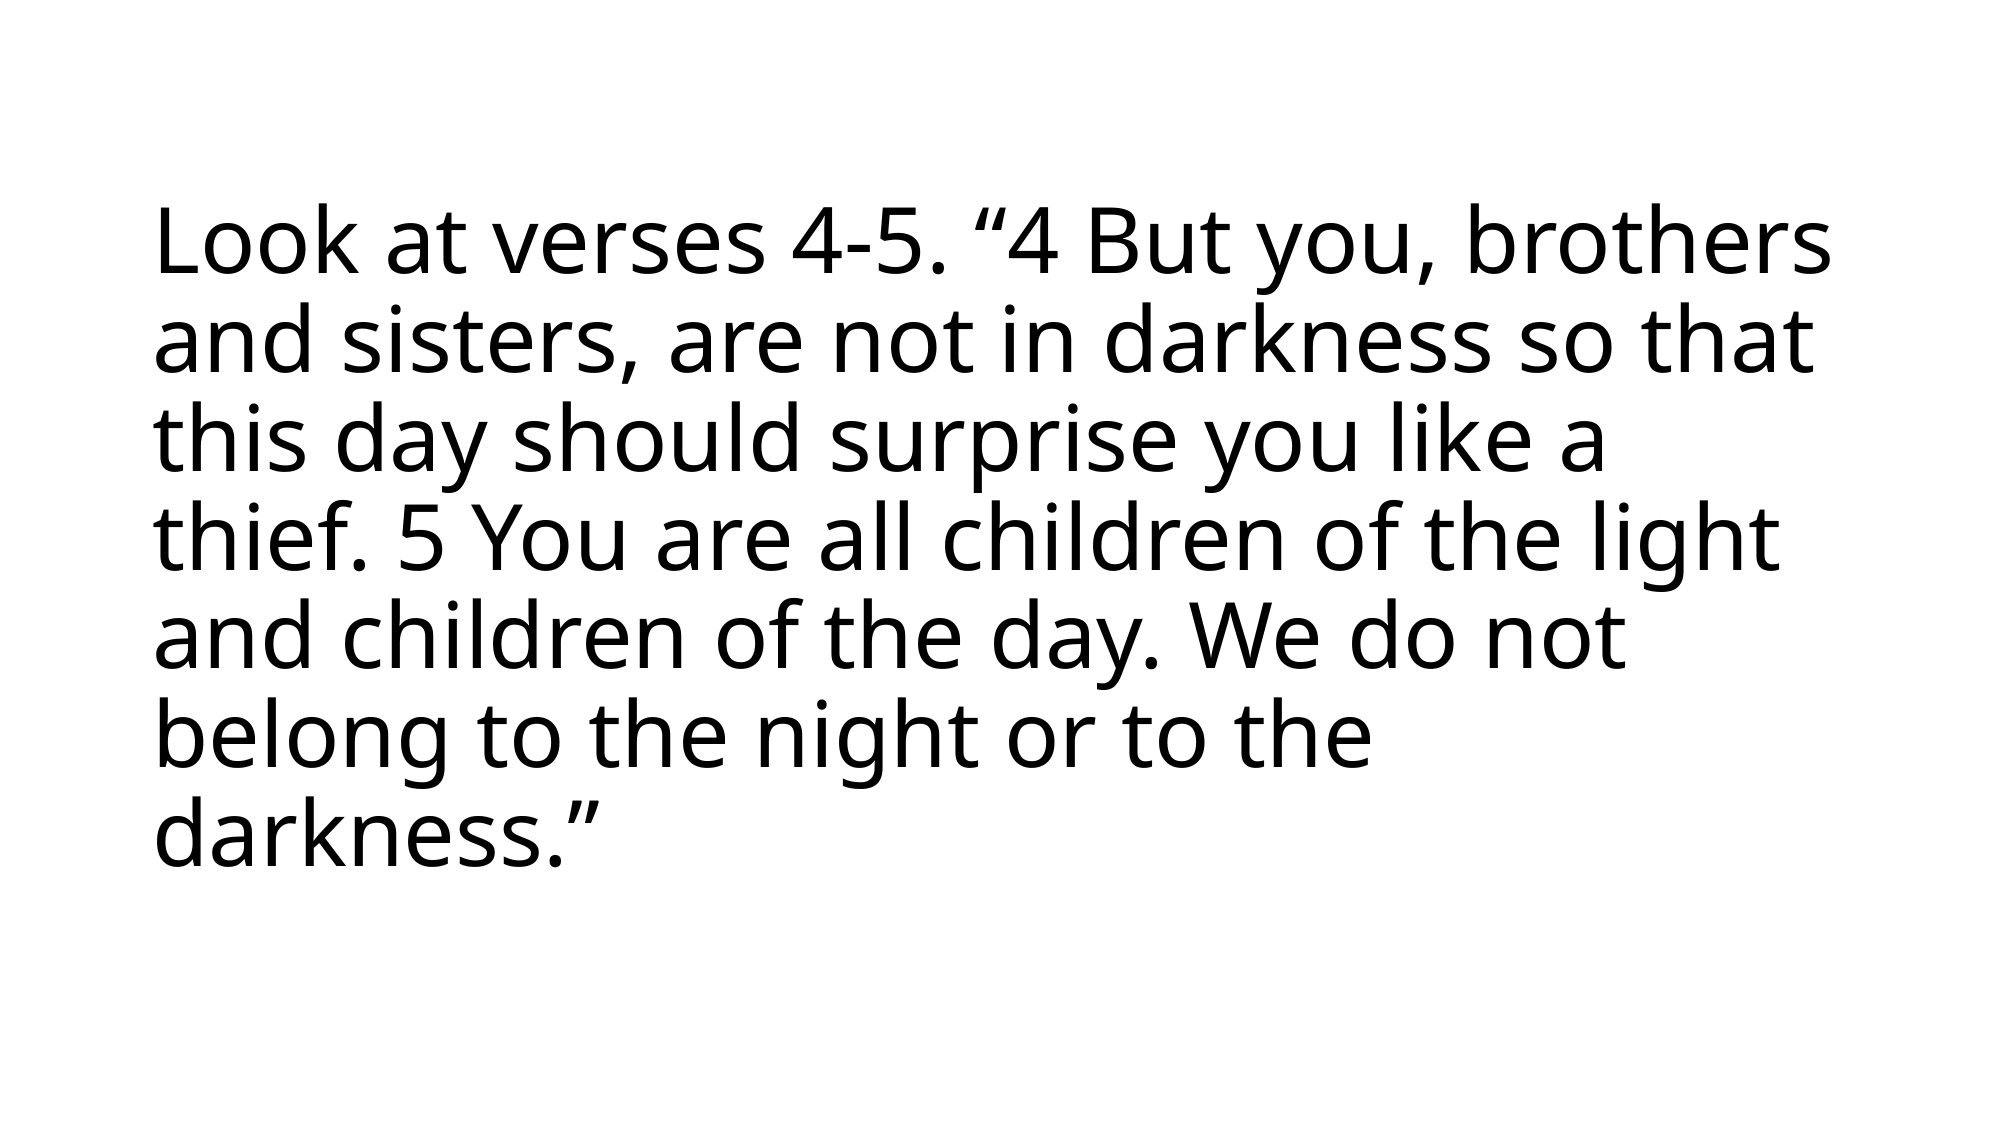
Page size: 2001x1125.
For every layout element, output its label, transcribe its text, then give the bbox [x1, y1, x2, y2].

title Look at verses 4-5. “4 But you, brothers and sisters, are not in darkness so that this day should surprise you like a thief. 5 You are all children of the light and children of the day. We do not belong to the night or to the darkness.” [137, 59, 1863, 1021]
